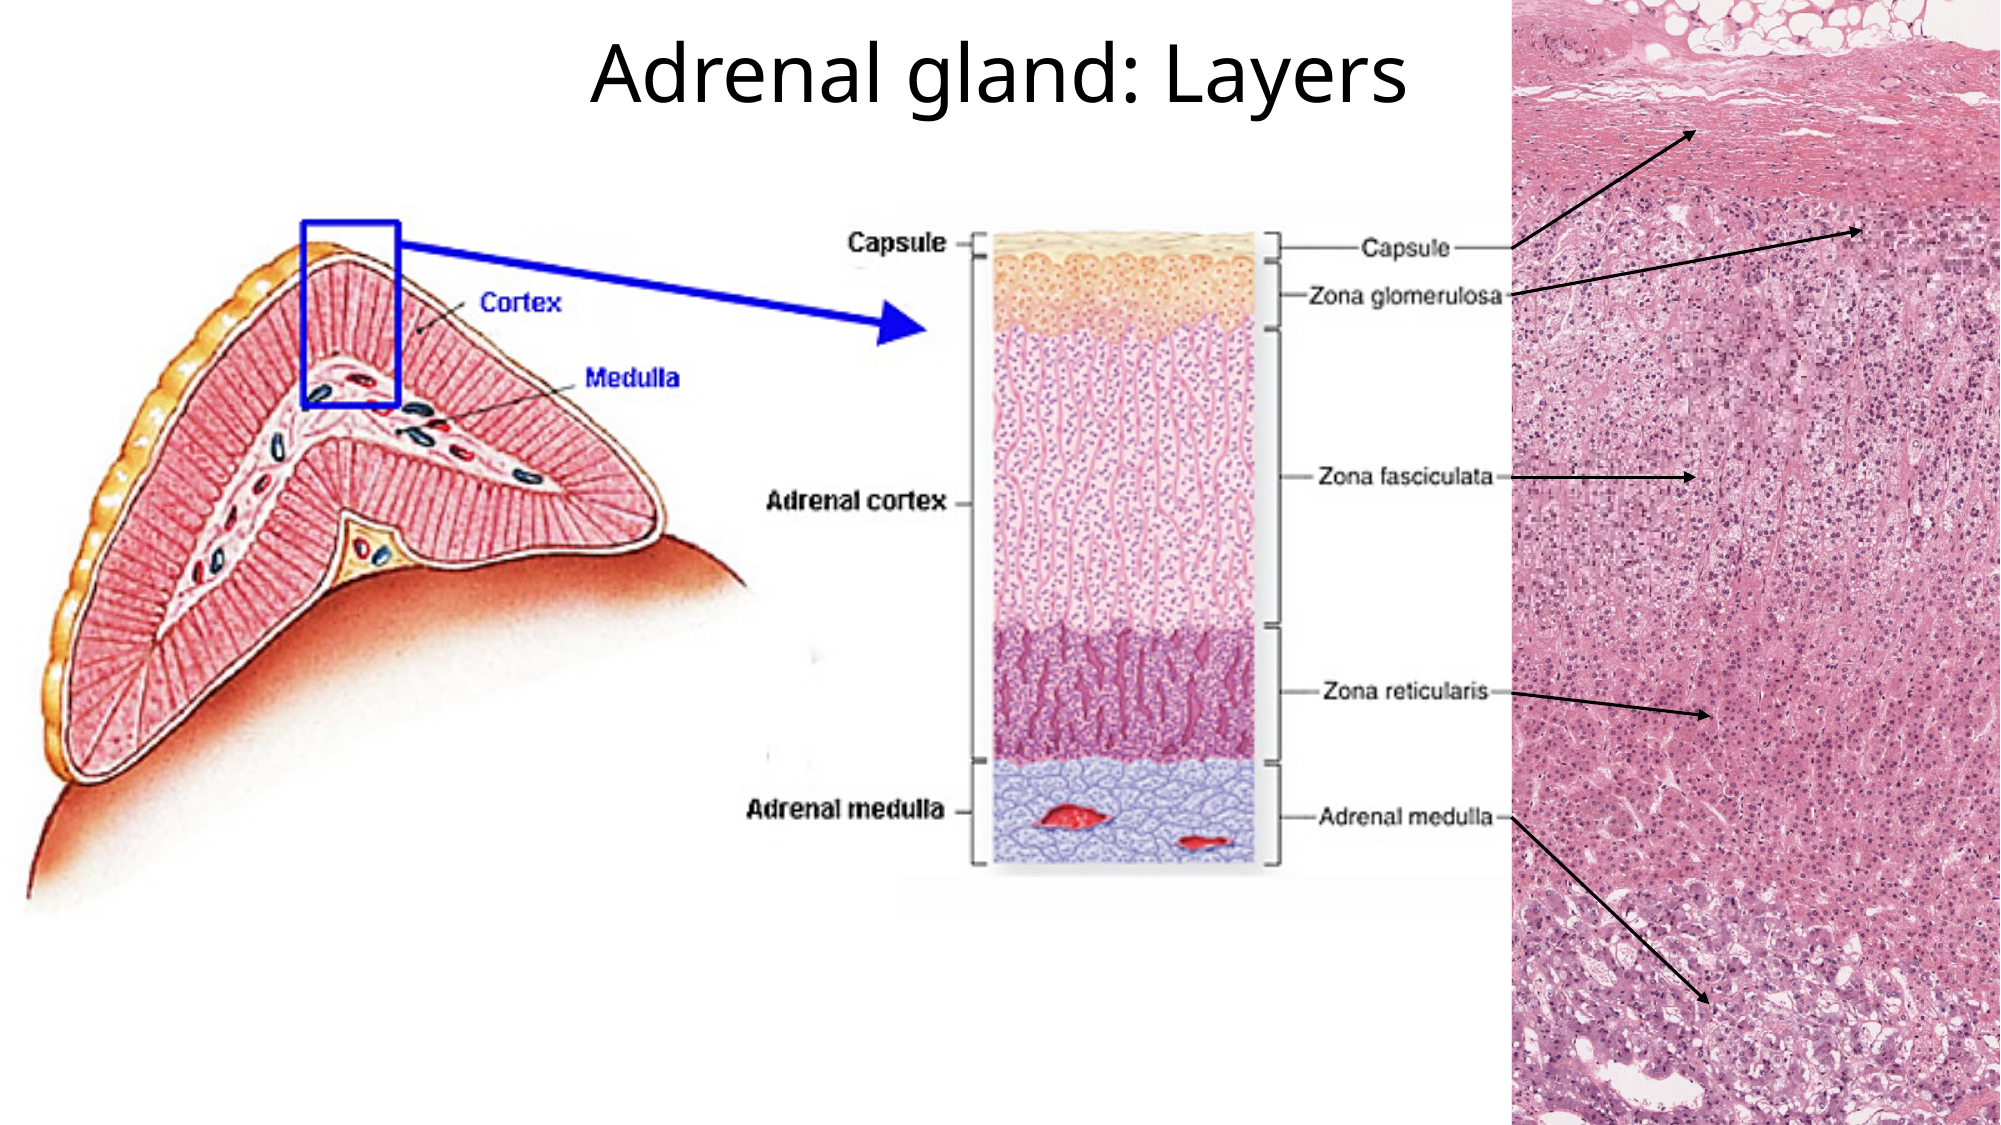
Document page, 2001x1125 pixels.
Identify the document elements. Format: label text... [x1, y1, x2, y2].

title Adrenal gland: Layers [137, 25, 1511, 128]
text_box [1511, 229, 1863, 295]
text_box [1511, 817, 1710, 1005]
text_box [1511, 693, 1711, 717]
picture [0, 1, 2000, 1124]
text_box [1511, 130, 1697, 229]
